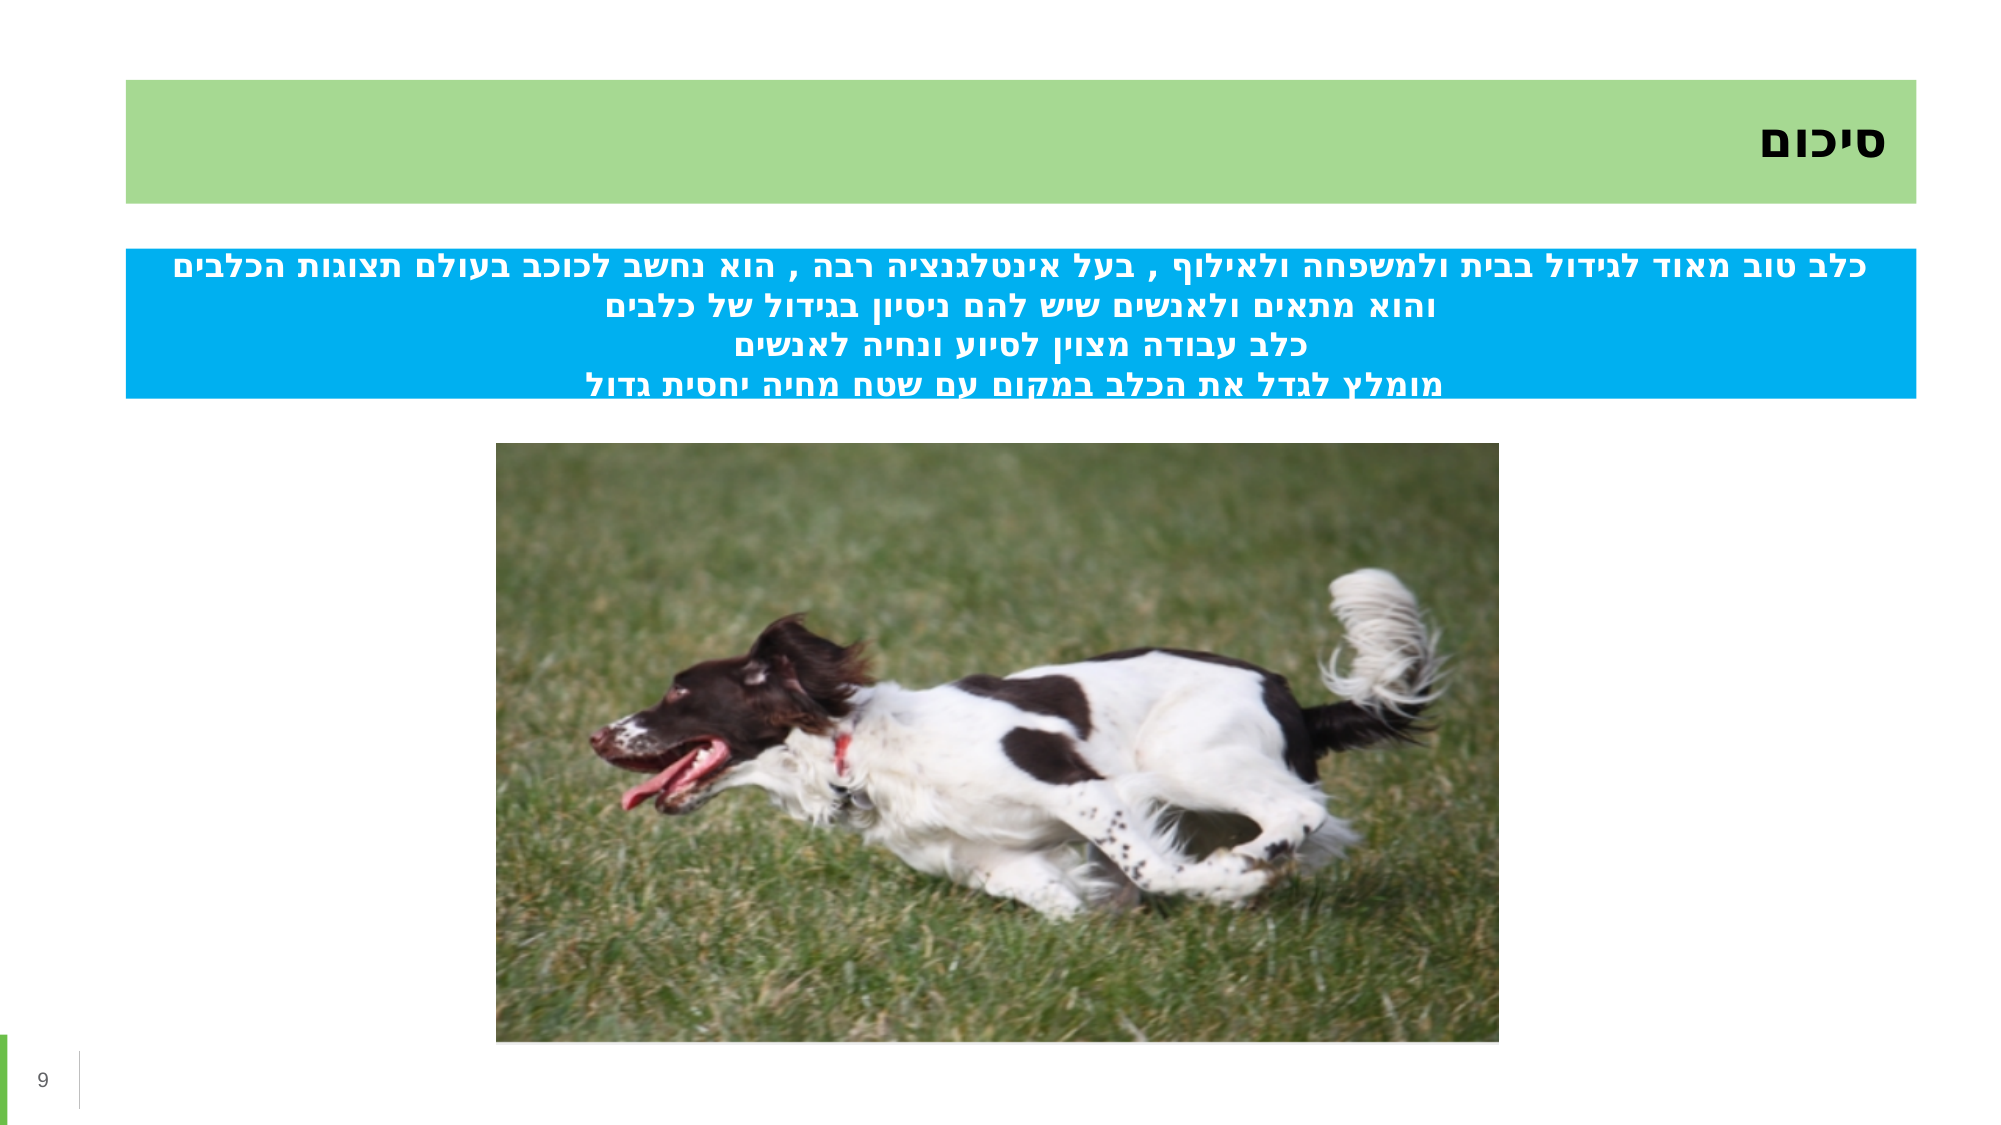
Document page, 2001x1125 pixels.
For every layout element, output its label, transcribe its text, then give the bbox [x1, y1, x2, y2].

picture [496, 443, 1499, 1046]
text_box סיכום [125, 79, 1917, 204]
text_box כלב טוב מאוד לגידול בבית ולמשפחה ולאילוף , בעל אינטלגנציה רבה , הוא נחשב לכוכב בעולם תצוגות הכלבים והוא מתאים ולאנשים שיש להם ניסיון בגידול של כלבים כלב עבודה מצוין לסיוע ונחיה לאנשים מומלץ לגדל את הכלב במקום עם שטח מחיה יחסית גדול [125, 248, 1917, 399]
